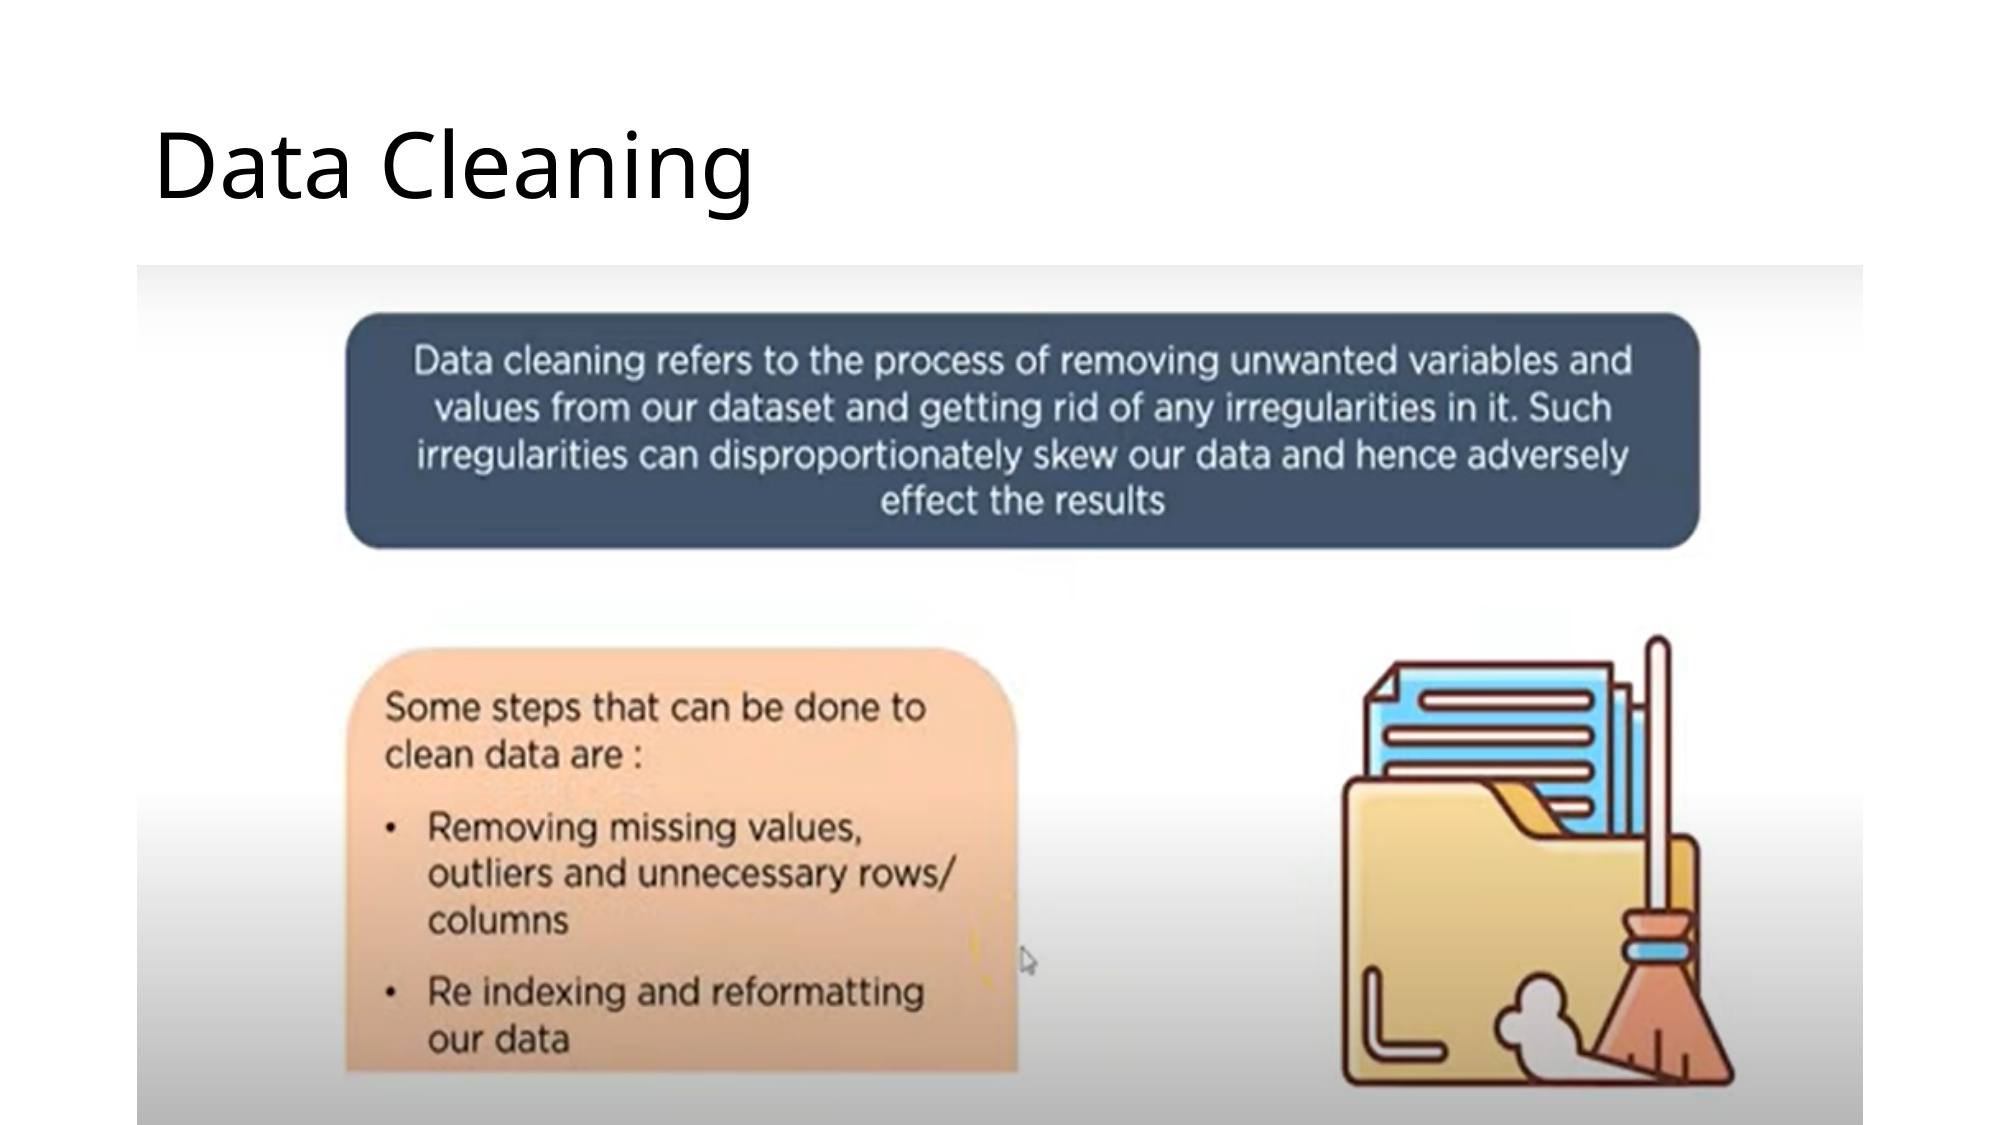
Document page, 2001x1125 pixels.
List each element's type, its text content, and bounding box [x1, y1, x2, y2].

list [137, 265, 1863, 1125]
title Data Cleaning [137, 59, 1863, 265]
